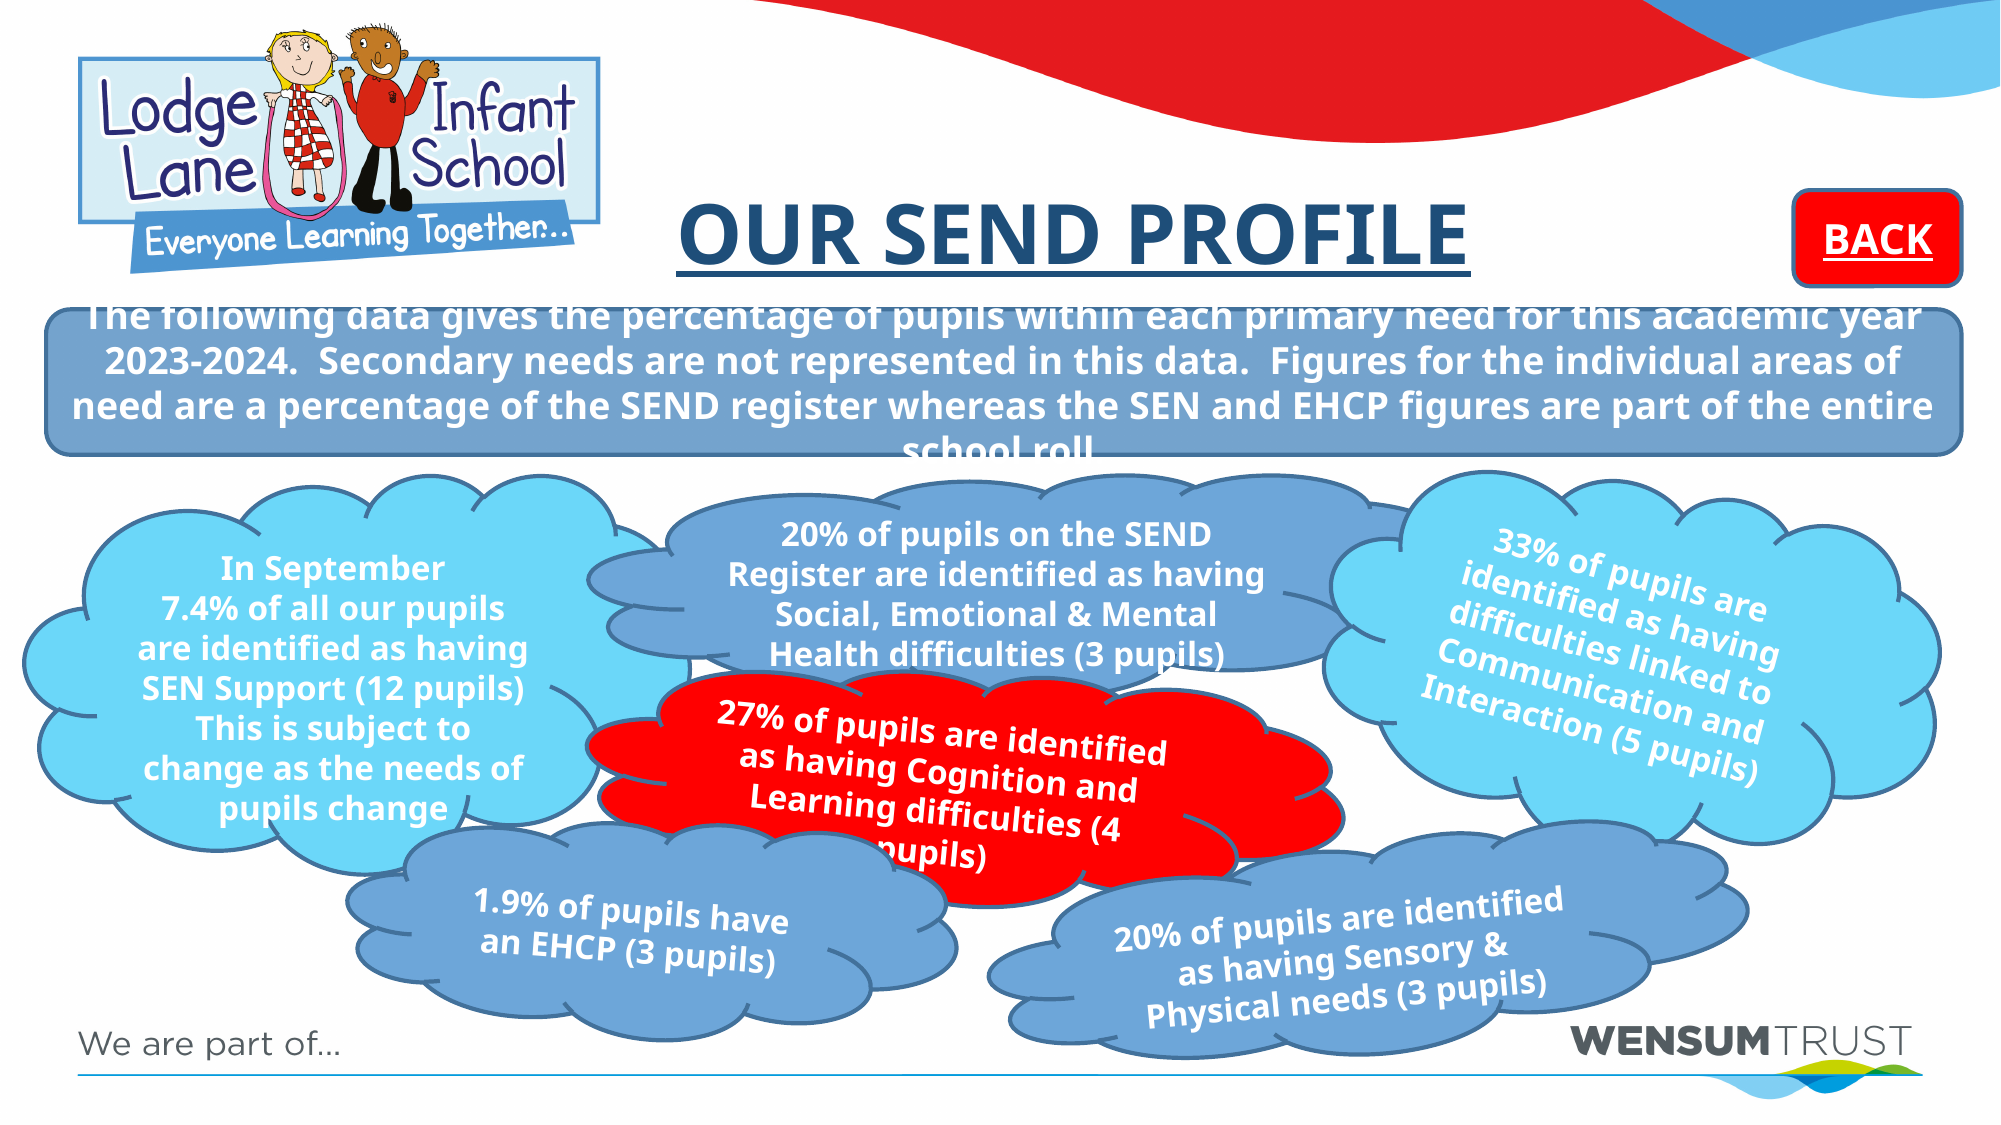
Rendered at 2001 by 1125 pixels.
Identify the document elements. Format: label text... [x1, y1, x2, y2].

text_box BACK [1793, 190, 1962, 287]
text_box 27% of pupils are identified as having Cognition and Learning difficulties (4 pupils) [586, 671, 1344, 908]
text_box 1.9% of pupils have an EHCP (3 pupils) [347, 823, 957, 1041]
text_box 20% of pupils are identified as having Sensory & Physical needs (3 pupils) [988, 821, 1748, 1058]
text_box 33% of pupils are identified as having difficulties linked to Communication and Interaction (5 pupils) [1323, 471, 1940, 845]
text_box In September 7.4% of all our pupils are identified as having SEN Support (12 pupils) This is subject to change as the needs of pupils change [24, 475, 690, 875]
text_box 20% of pupils on the SEND Register are identified as having Social, Emotional & Mental Health difficulties (3 pupils) [588, 475, 1409, 691]
picture [0, 0, 2001, 1125]
title OUR SEND PROFILE [210, 156, 1936, 309]
text_box The following data gives the percentage of pupils within each primary need for this academic year 2023-2024. Secondary needs are not represented in this data. Figures for the individual areas of need are a percentage of the SEND register whereas the SEN and EHCP figures are part of the entire school roll. [46, 309, 1962, 455]
